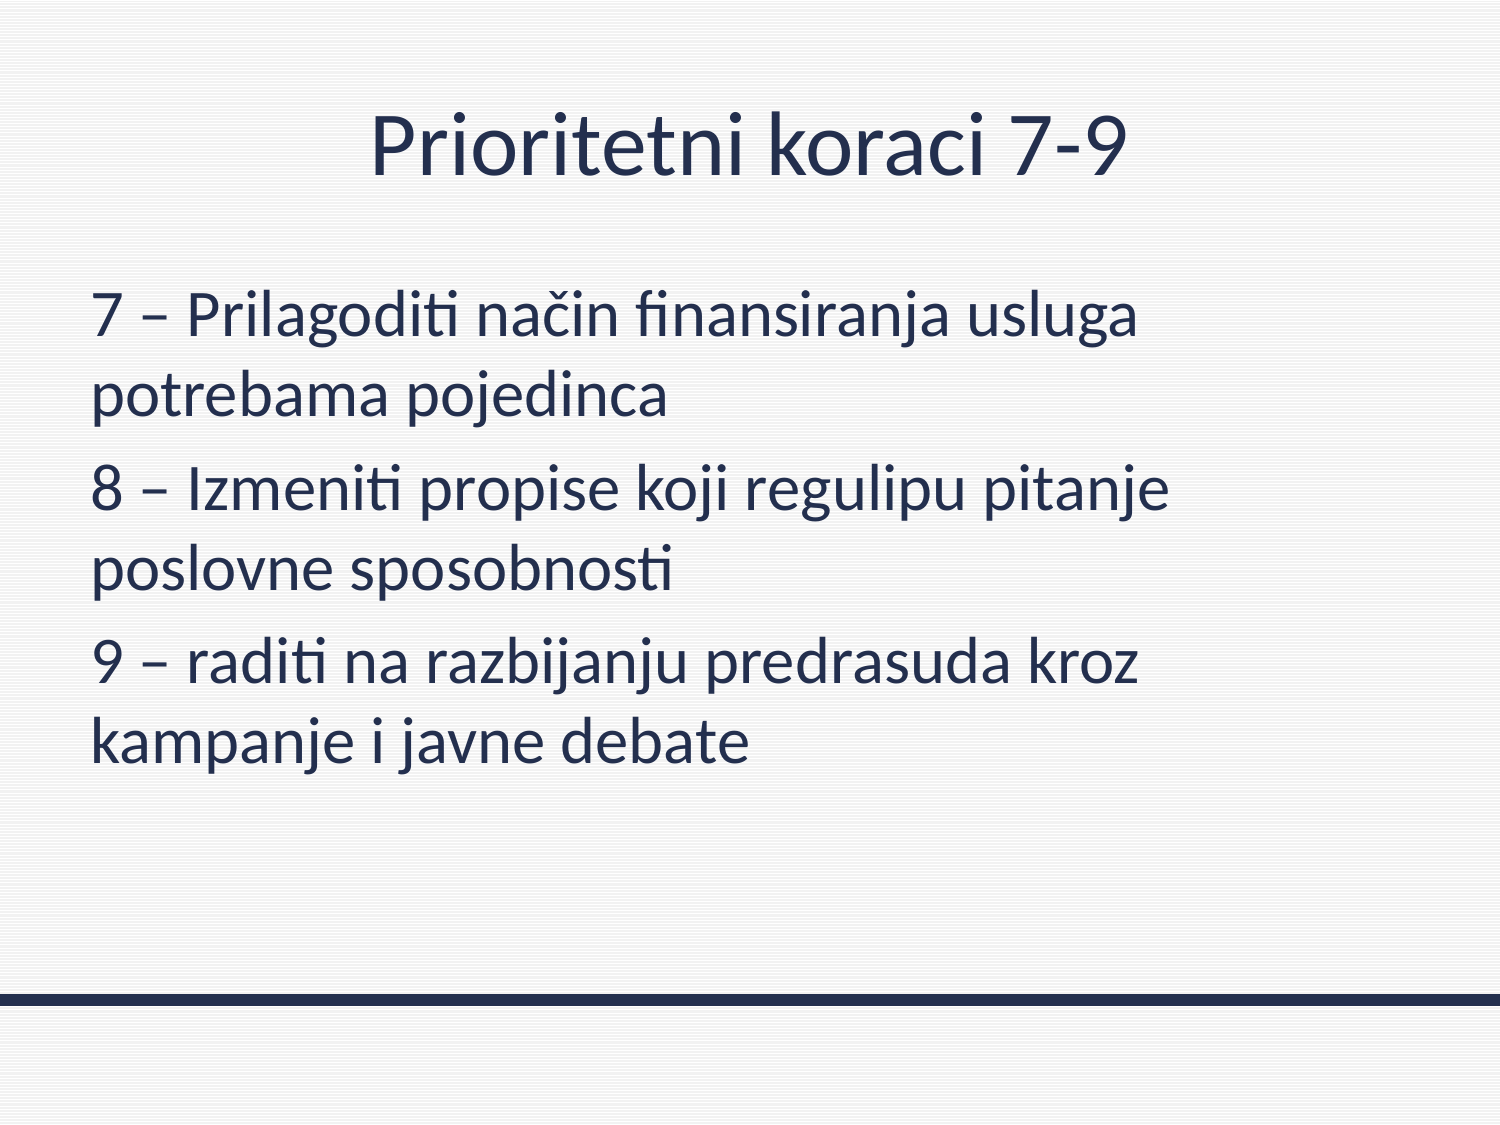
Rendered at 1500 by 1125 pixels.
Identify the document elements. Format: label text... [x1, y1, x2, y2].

title Prioritetni koraci 7-9 [75, 45, 1425, 233]
list 7 – Prilagoditi način finansiranja usluga potrebama pojedinca 8 – Izmeniti propise koji regulipu pitanje poslovne sposobnosti 9 – raditi na razbijanju predrasuda kroz kampanje i javne debate [75, 262, 1425, 994]
